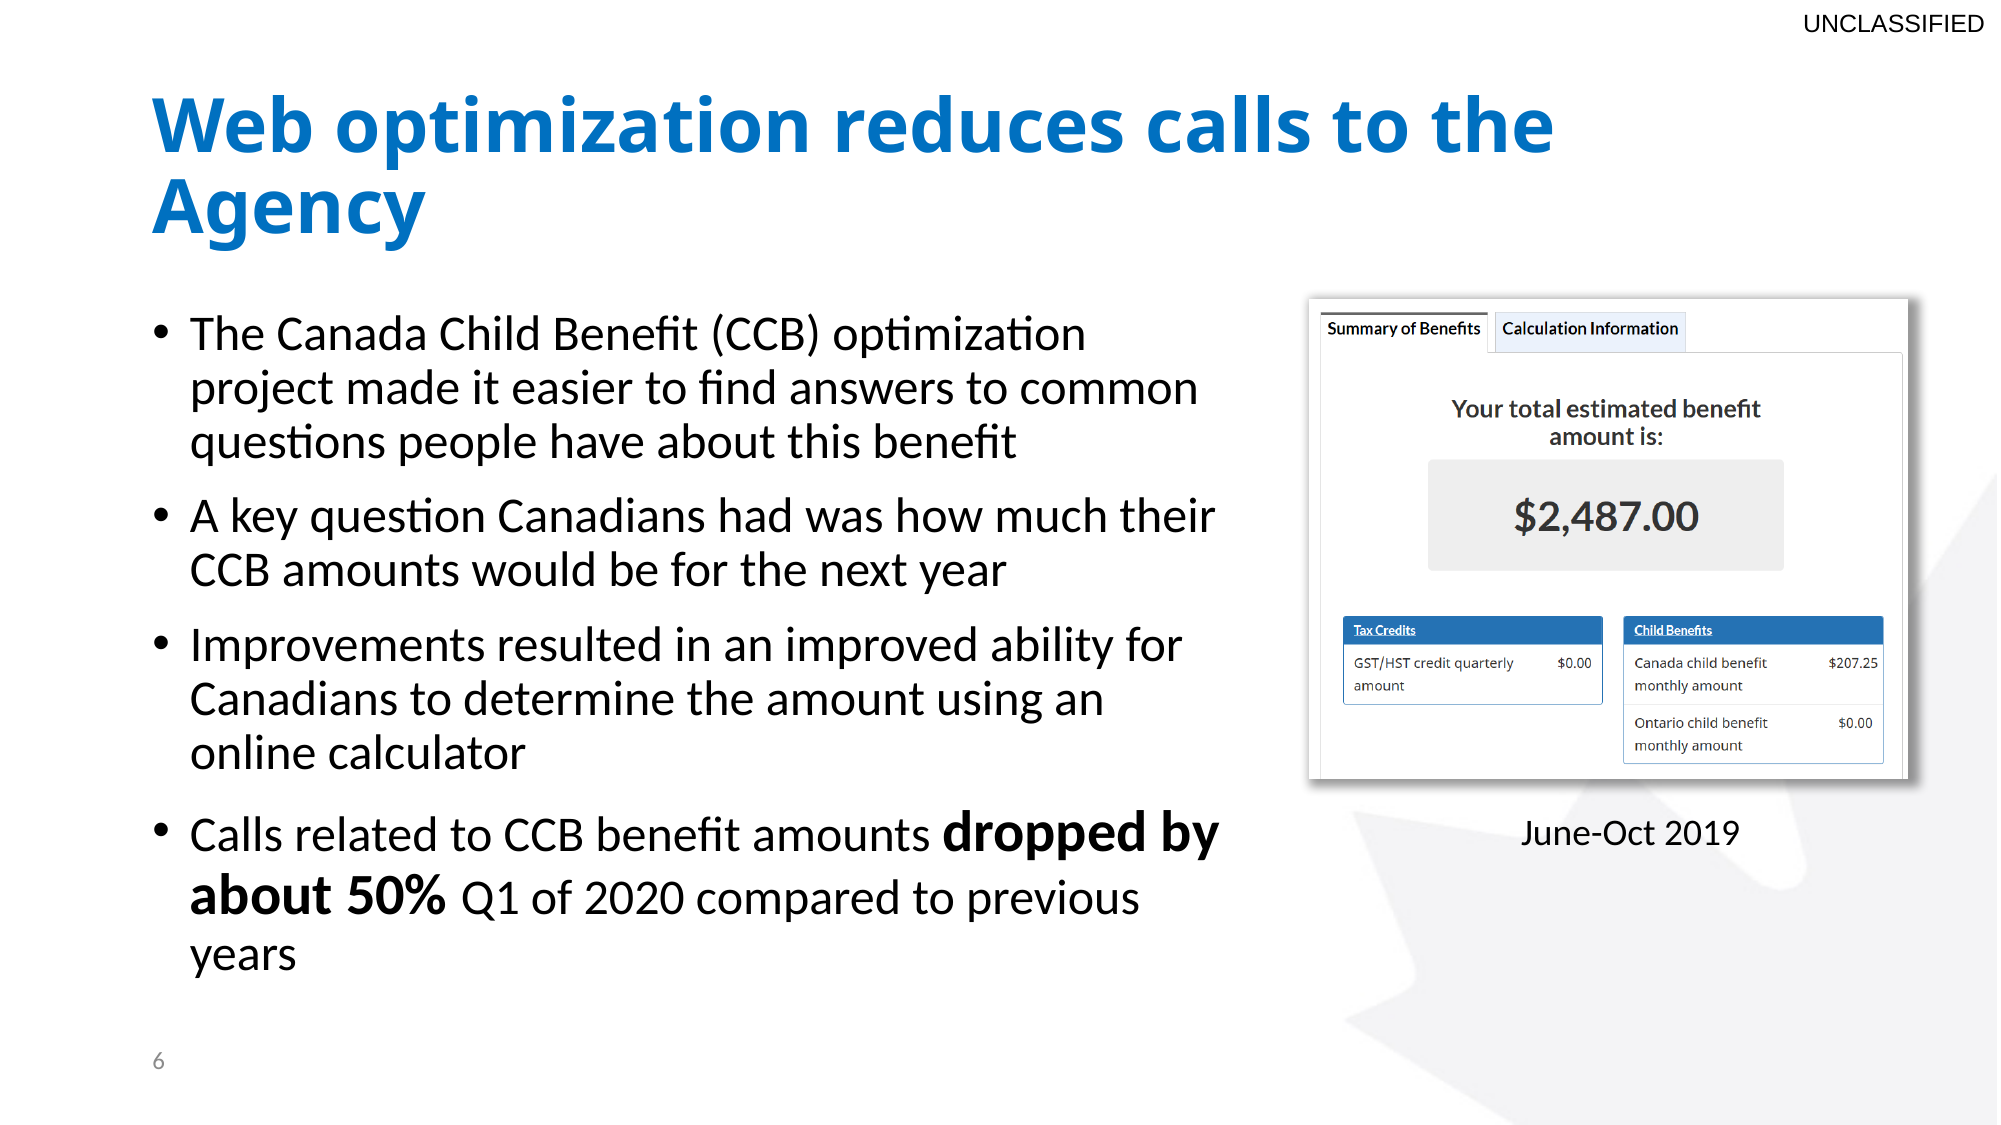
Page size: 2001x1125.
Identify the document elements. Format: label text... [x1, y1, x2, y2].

text_box June-Oct 2019 [1506, 800, 1756, 861]
picture [1294, 299, 1997, 1125]
list The Canada Child Benefit (CCB) optimization project made it easier to find answers to common questions people have about this benefit A key question Canadians had was how much their CCB amounts would be for the next year Improvements resulted in an improved ability for Canadians to determine the amount using an online calculator Calls related to CCB benefit amounts dropped by about 50% Q1 of 2020 compared to previous years [137, 299, 1248, 1014]
slide_number 6 [137, 1029, 588, 1090]
title Web optimization reduces calls to the Agency [137, 59, 1863, 278]
